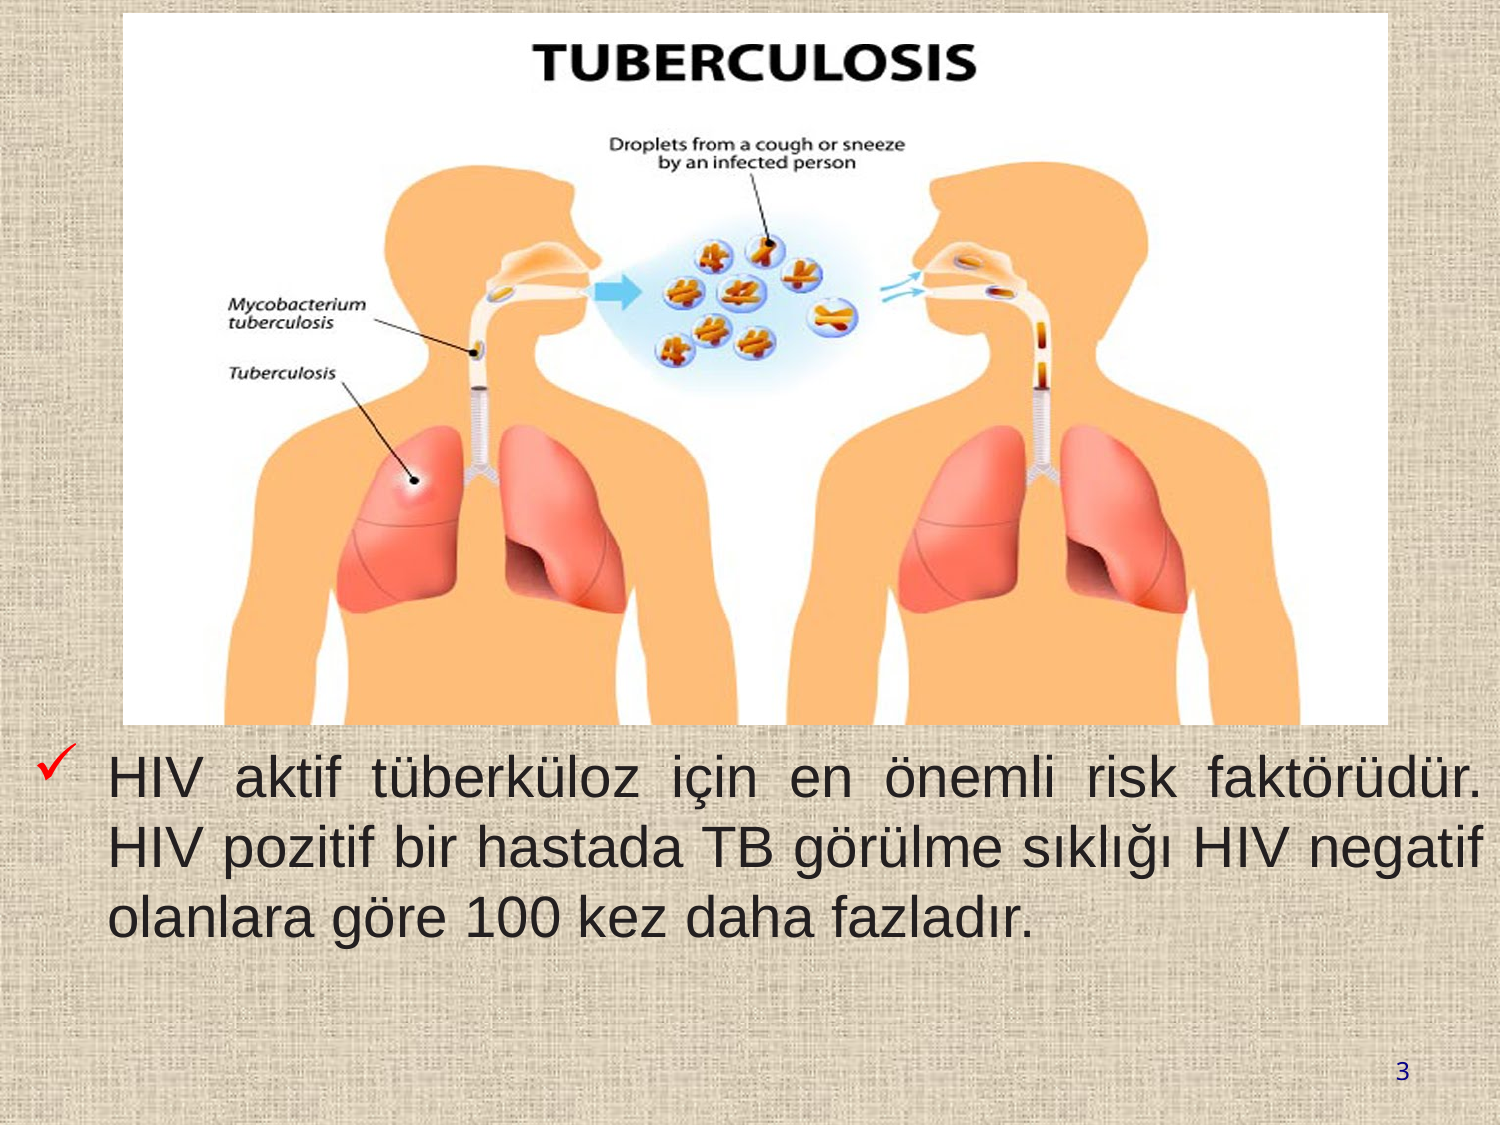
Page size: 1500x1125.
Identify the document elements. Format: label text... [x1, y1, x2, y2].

slide_number 3 [1074, 1042, 1425, 1103]
text_box HIV aktif tüberküloz için en önemli risk faktörüdür. HIV pozitif bir hastada TB görülme sıklığı HIV negatif olanlara göre 100 kez daha fazladır. [17, 125, 1500, 957]
picture [0, 0, 1500, 1125]
